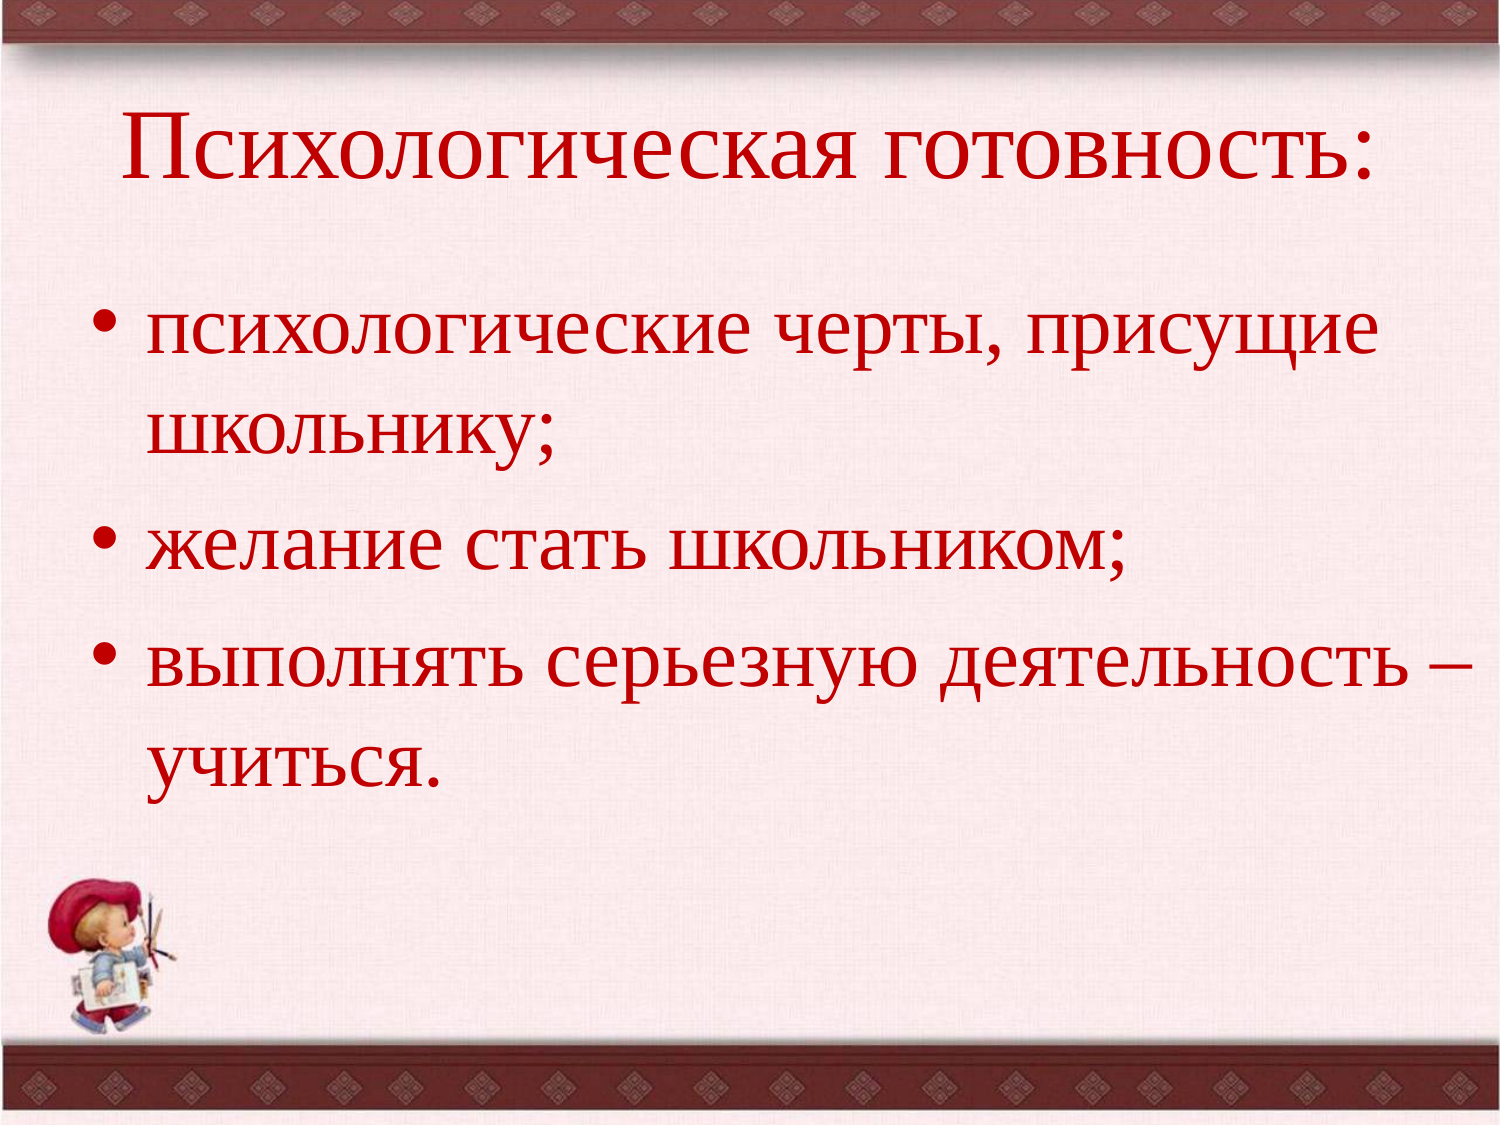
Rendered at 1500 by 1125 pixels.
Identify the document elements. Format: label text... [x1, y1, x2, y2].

title Психологическая готовность: [75, 45, 1425, 233]
list психологические черты, присущие школьнику; желание стать школьником; выполнять серьезную деятельность – учиться. [75, 262, 1500, 1005]
picture [0, 0, 1500, 1125]
